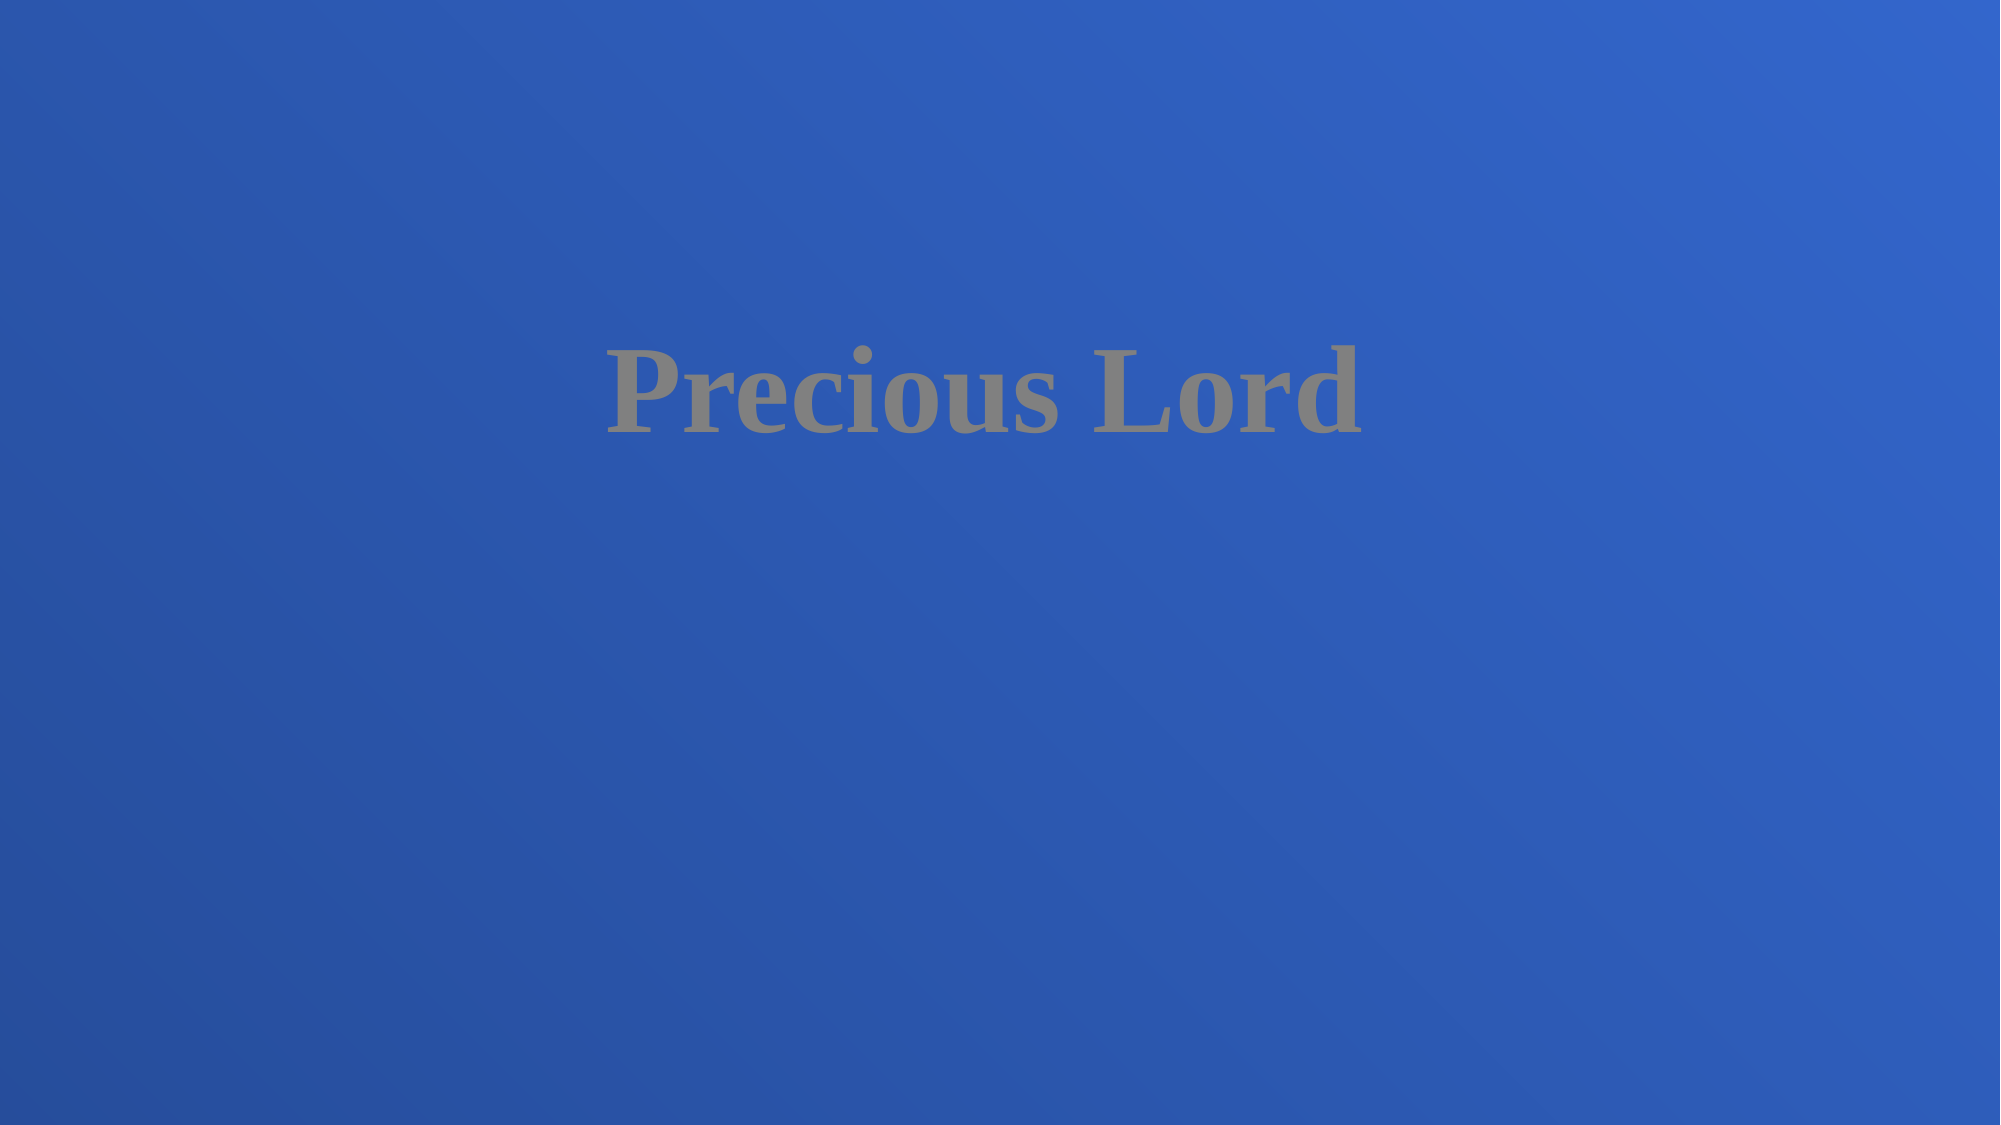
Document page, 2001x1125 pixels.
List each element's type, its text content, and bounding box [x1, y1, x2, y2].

text_box Precious Lord [0, 299, 2000, 615]
